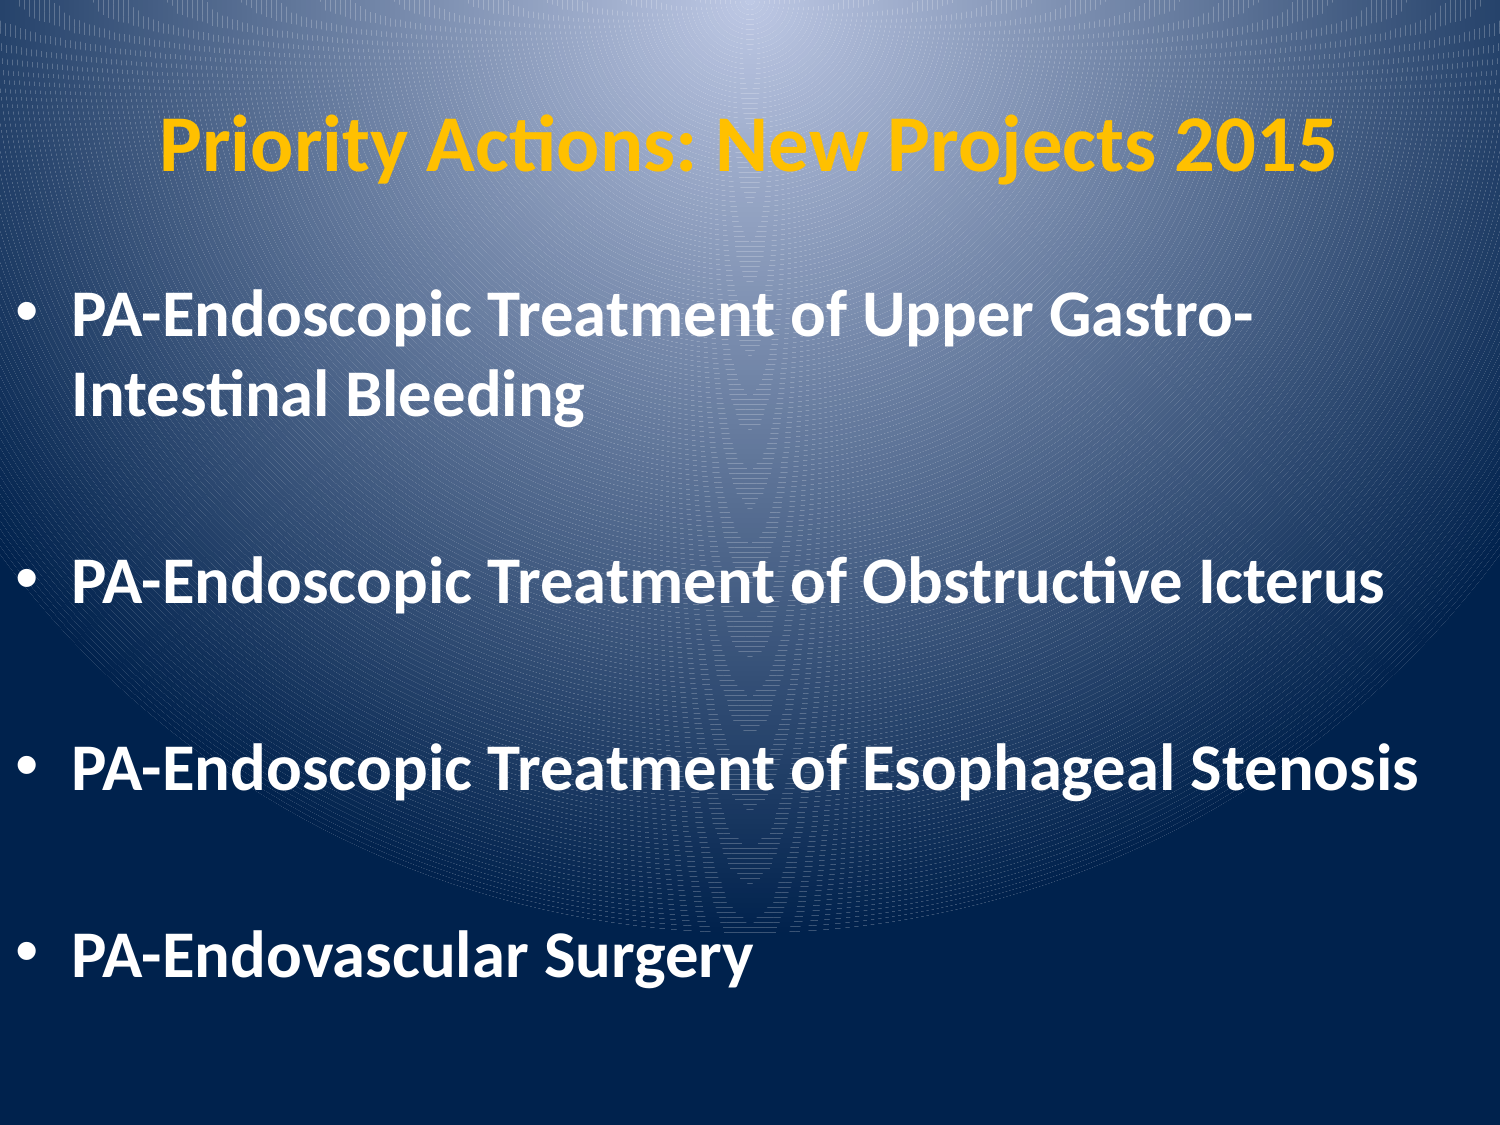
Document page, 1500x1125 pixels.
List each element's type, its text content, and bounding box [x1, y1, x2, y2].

list PA-Endoscopic Treatment of Upper Gastro-Intestinal Bleeding PA-Endoscopic Treatment of Obstructive Icterus PA-Endoscopic Treatment of Esophageal Stenosis PA-Endovascular Surgery [0, 262, 1500, 1005]
title Priority Actions: New Projects 2015 [75, 45, 1425, 233]
